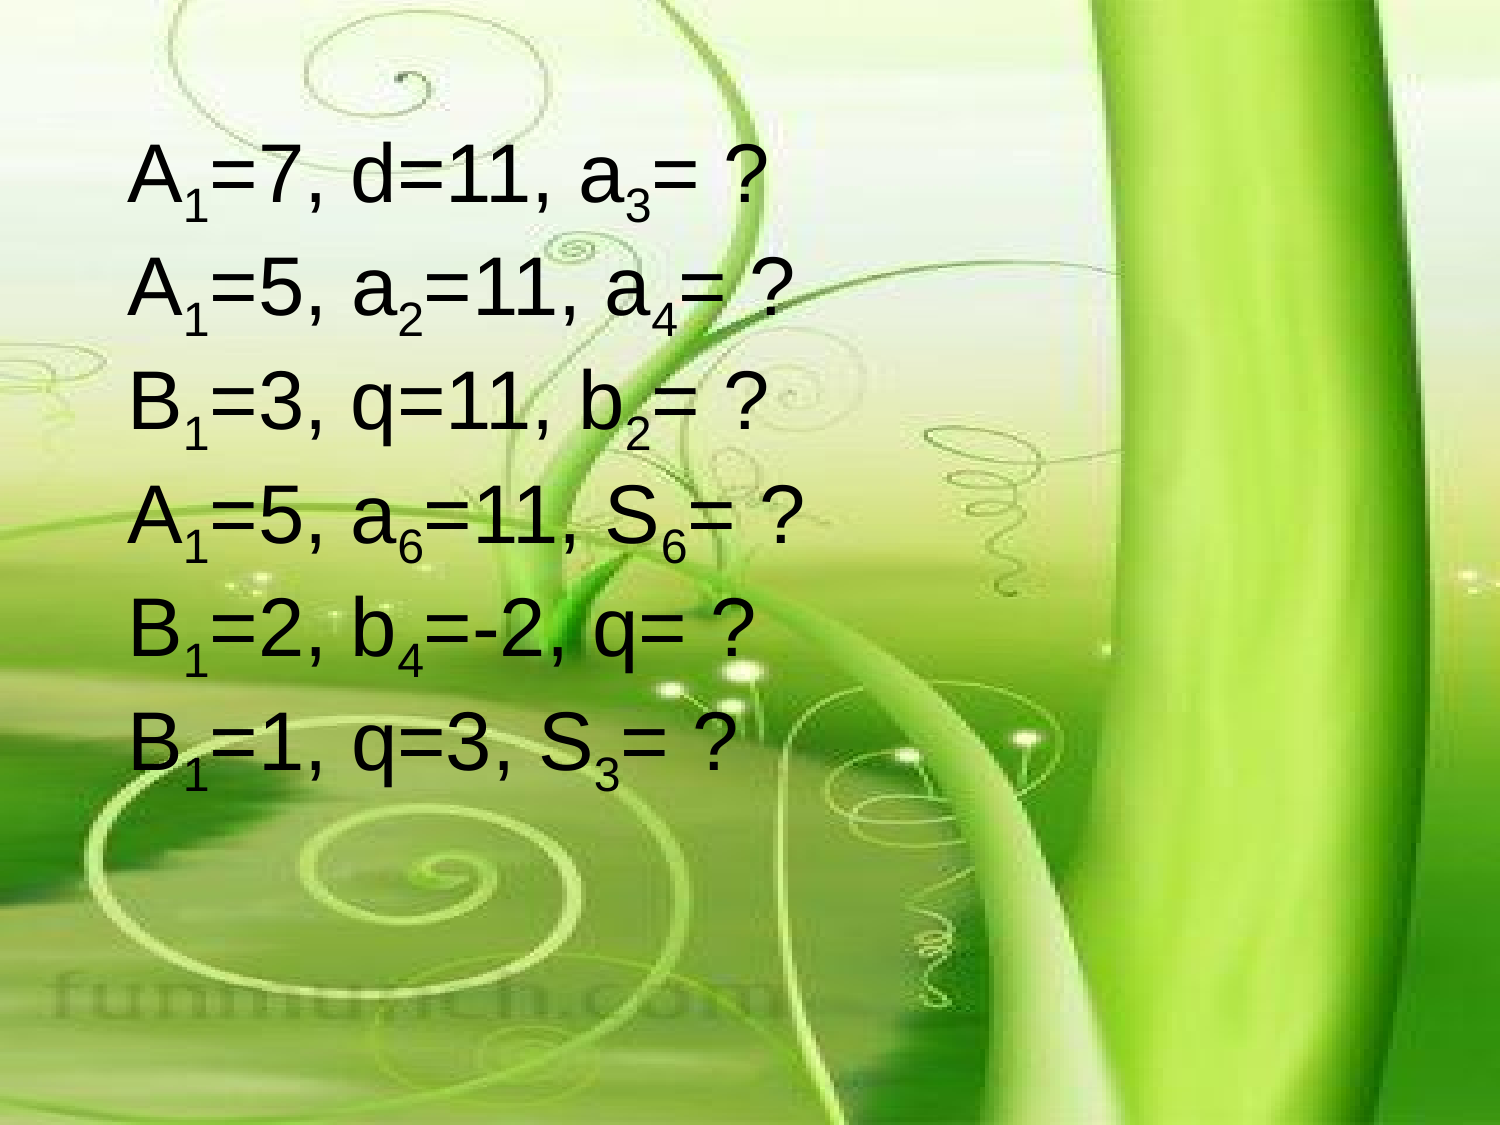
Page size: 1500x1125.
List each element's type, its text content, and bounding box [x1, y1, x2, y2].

picture [0, 0, 1500, 1125]
title А1=7, d=11, a3= ? А1=5, а2=11, a4= ? B1=3, q=11, b2= ? А1=5, a6=11, S6= ? B1=2, b4=-2, q= ? B1=1, q=3, S3= ? [112, 81, 1388, 938]
